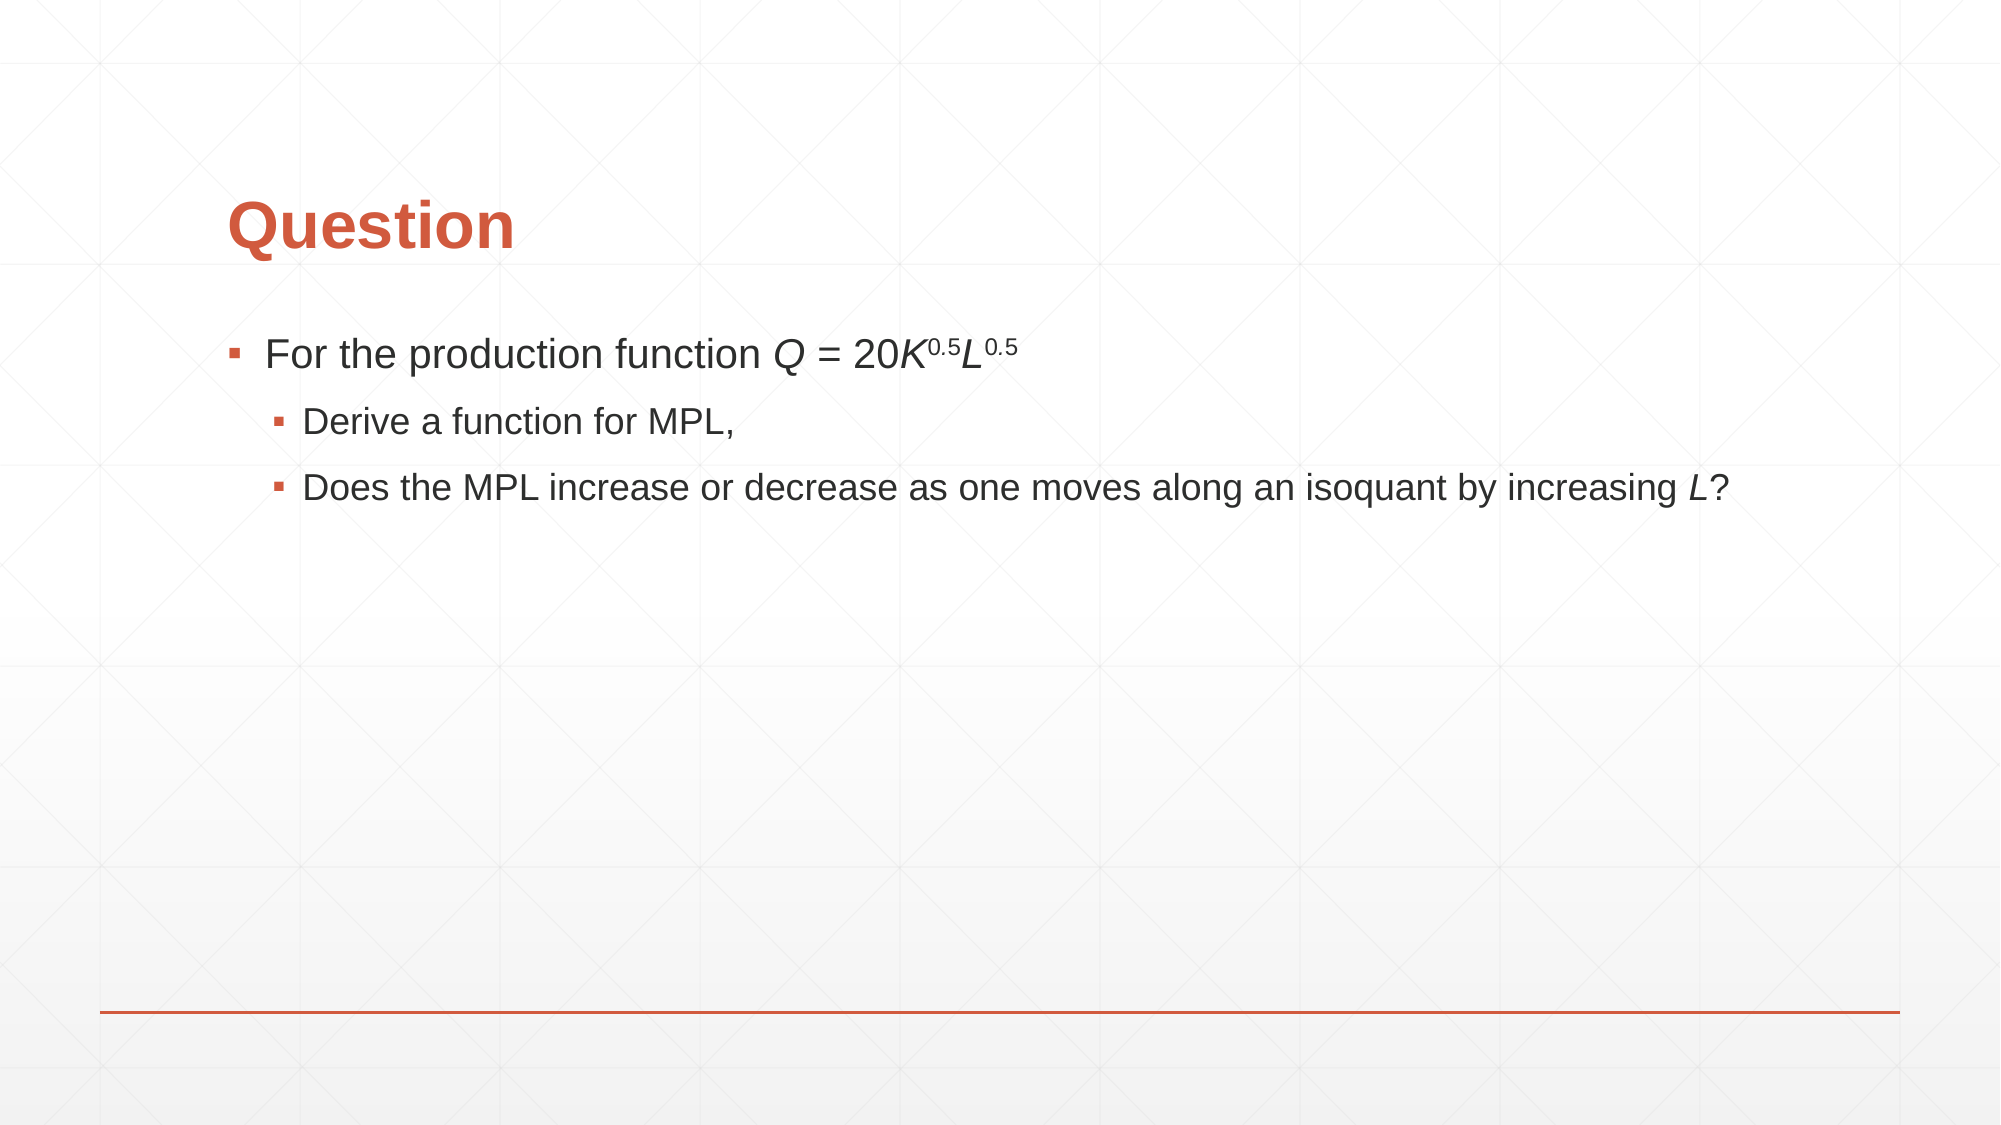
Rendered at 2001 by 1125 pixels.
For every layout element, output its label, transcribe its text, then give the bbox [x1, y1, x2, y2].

title Question [212, 82, 1788, 271]
list For the production function Q = 20K0.5L0.5 Derive a function for MPL, Does the MPL increase or decrease as one moves along an isoquant by increasing L? [212, 324, 1788, 950]
